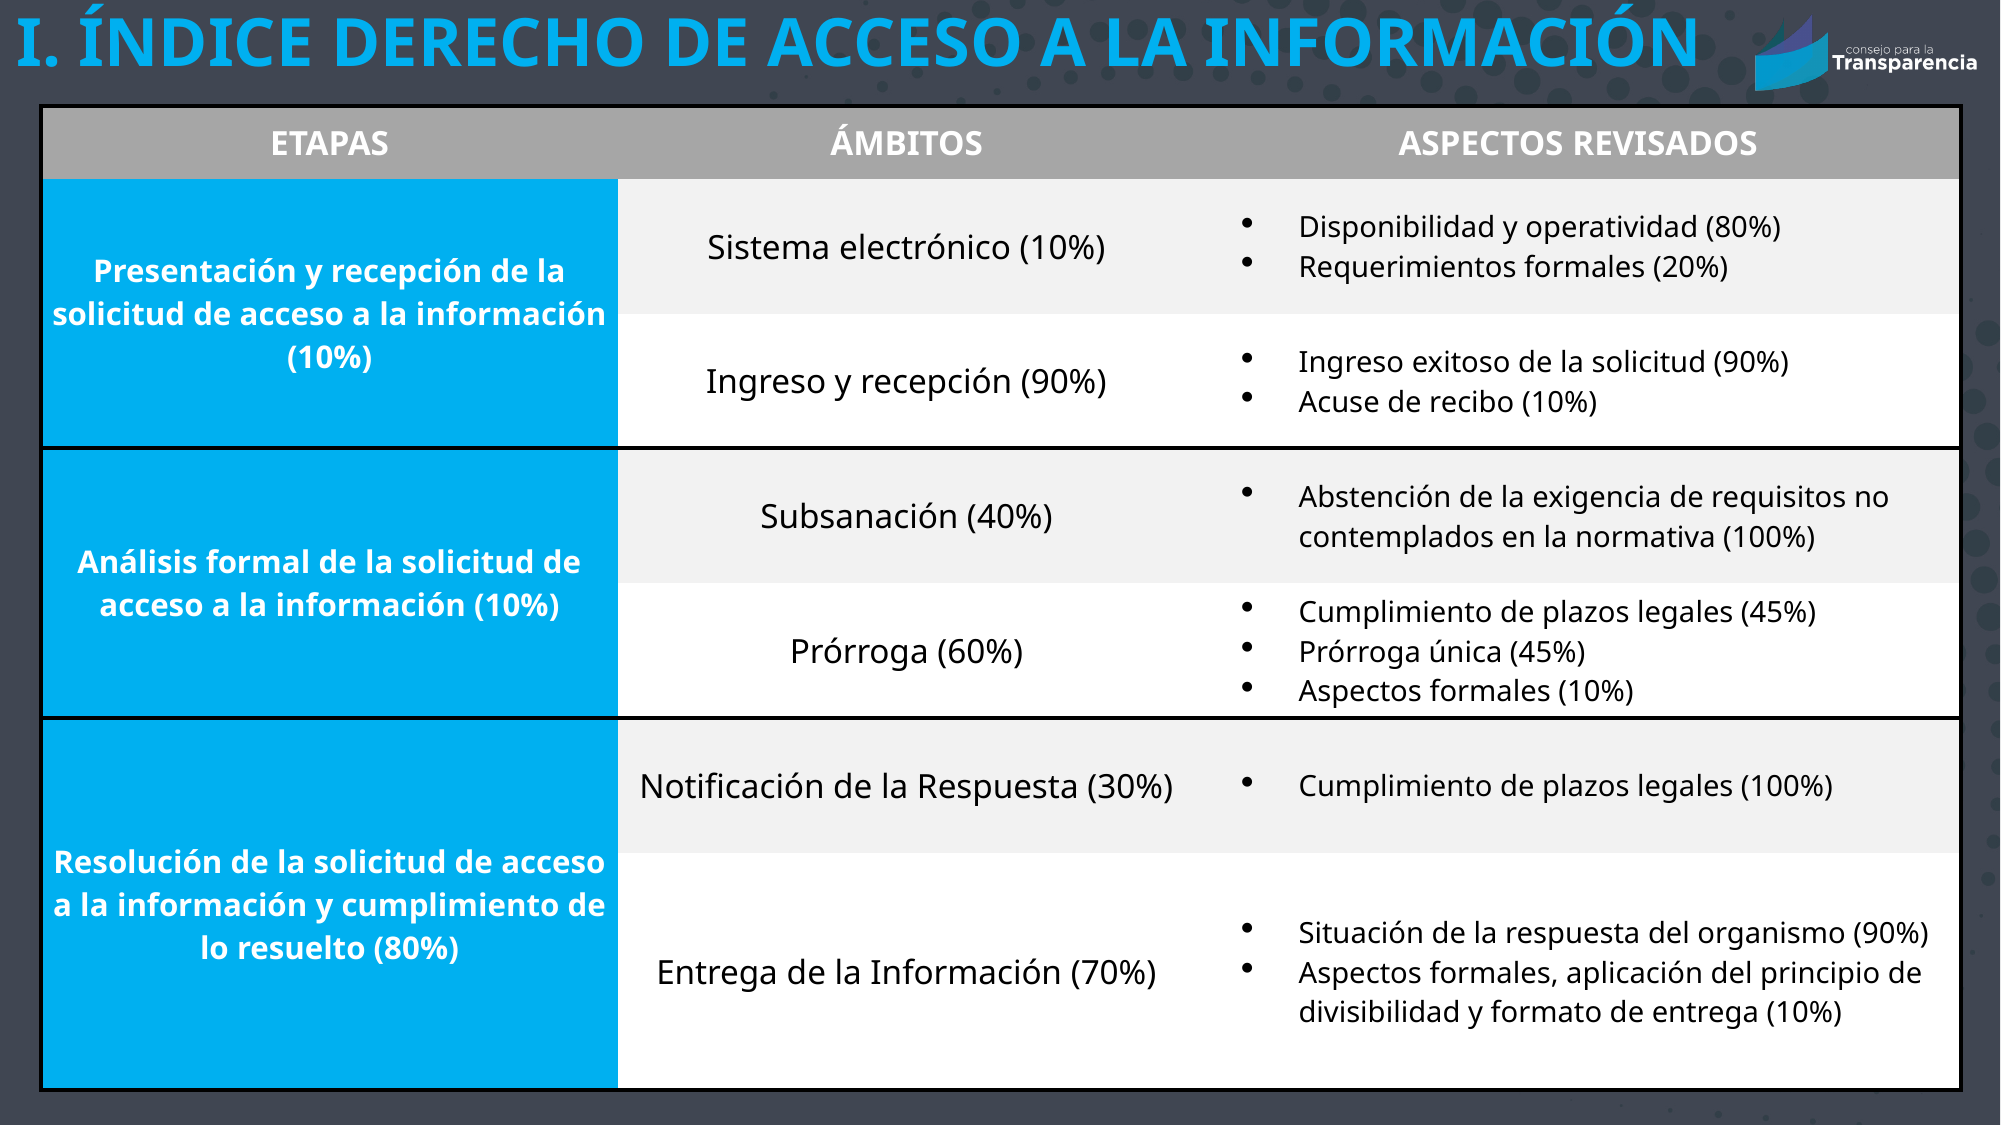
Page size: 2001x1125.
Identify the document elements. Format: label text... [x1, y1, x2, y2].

table_cell Subsanación (40%) [618, 450, 1195, 583]
table_cell Cumplimiento de plazos legales (45%) Prórroga única (45%) Aspectos formales (10%) [1195, 583, 1959, 716]
title I. ÍNDICE DERECHO DE ACCESO A LA INFORMACIÓN [16, 0, 2000, 188]
picture [0, 0, 2001, 1125]
table_cell Prórroga (60%) [618, 583, 1195, 716]
table_cell Notificación de la Respuesta (30%) [618, 720, 1195, 853]
picture [1743, 9, 1984, 102]
table_cell Sistema electrónico (10%) [618, 179, 1195, 314]
table_cell Resolución de la solicitud de acceso a la información y cumplimiento de lo resuelto (80%) [43, 720, 618, 1088]
table_cell Presentación y recepción de la solicitud de acceso a la información (10%) [43, 179, 618, 446]
table_cell Análisis formal de la solicitud de acceso a la información (10%) [43, 450, 618, 716]
table_cell Disponibilidad y operatividad (80%) Requerimientos formales (20%) [1195, 179, 1959, 314]
table_header ÁMBITOS [618, 108, 1195, 179]
table_cell Entrega de la Información (70%) [618, 853, 1195, 1088]
table_header ASPECTOS REVISADOS [1195, 108, 1959, 179]
table_cell Ingreso exitoso de la solicitud (90%) Acuse de recibo (10%) [1195, 314, 1959, 446]
table_cell Situación de la respuesta del organismo (90%) Aspectos formales, aplicación del principio de divisibilidad y formato de entrega (10%) [1195, 853, 1959, 1088]
table_cell Abstención de la exigencia de requisitos no contemplados en la normativa (100%) [1195, 450, 1959, 583]
table_header ETAPAS [43, 108, 618, 179]
table_cell Ingreso y recepción (90%) [618, 314, 1195, 446]
table_cell Cumplimiento de plazos legales (100%) [1195, 720, 1959, 853]
